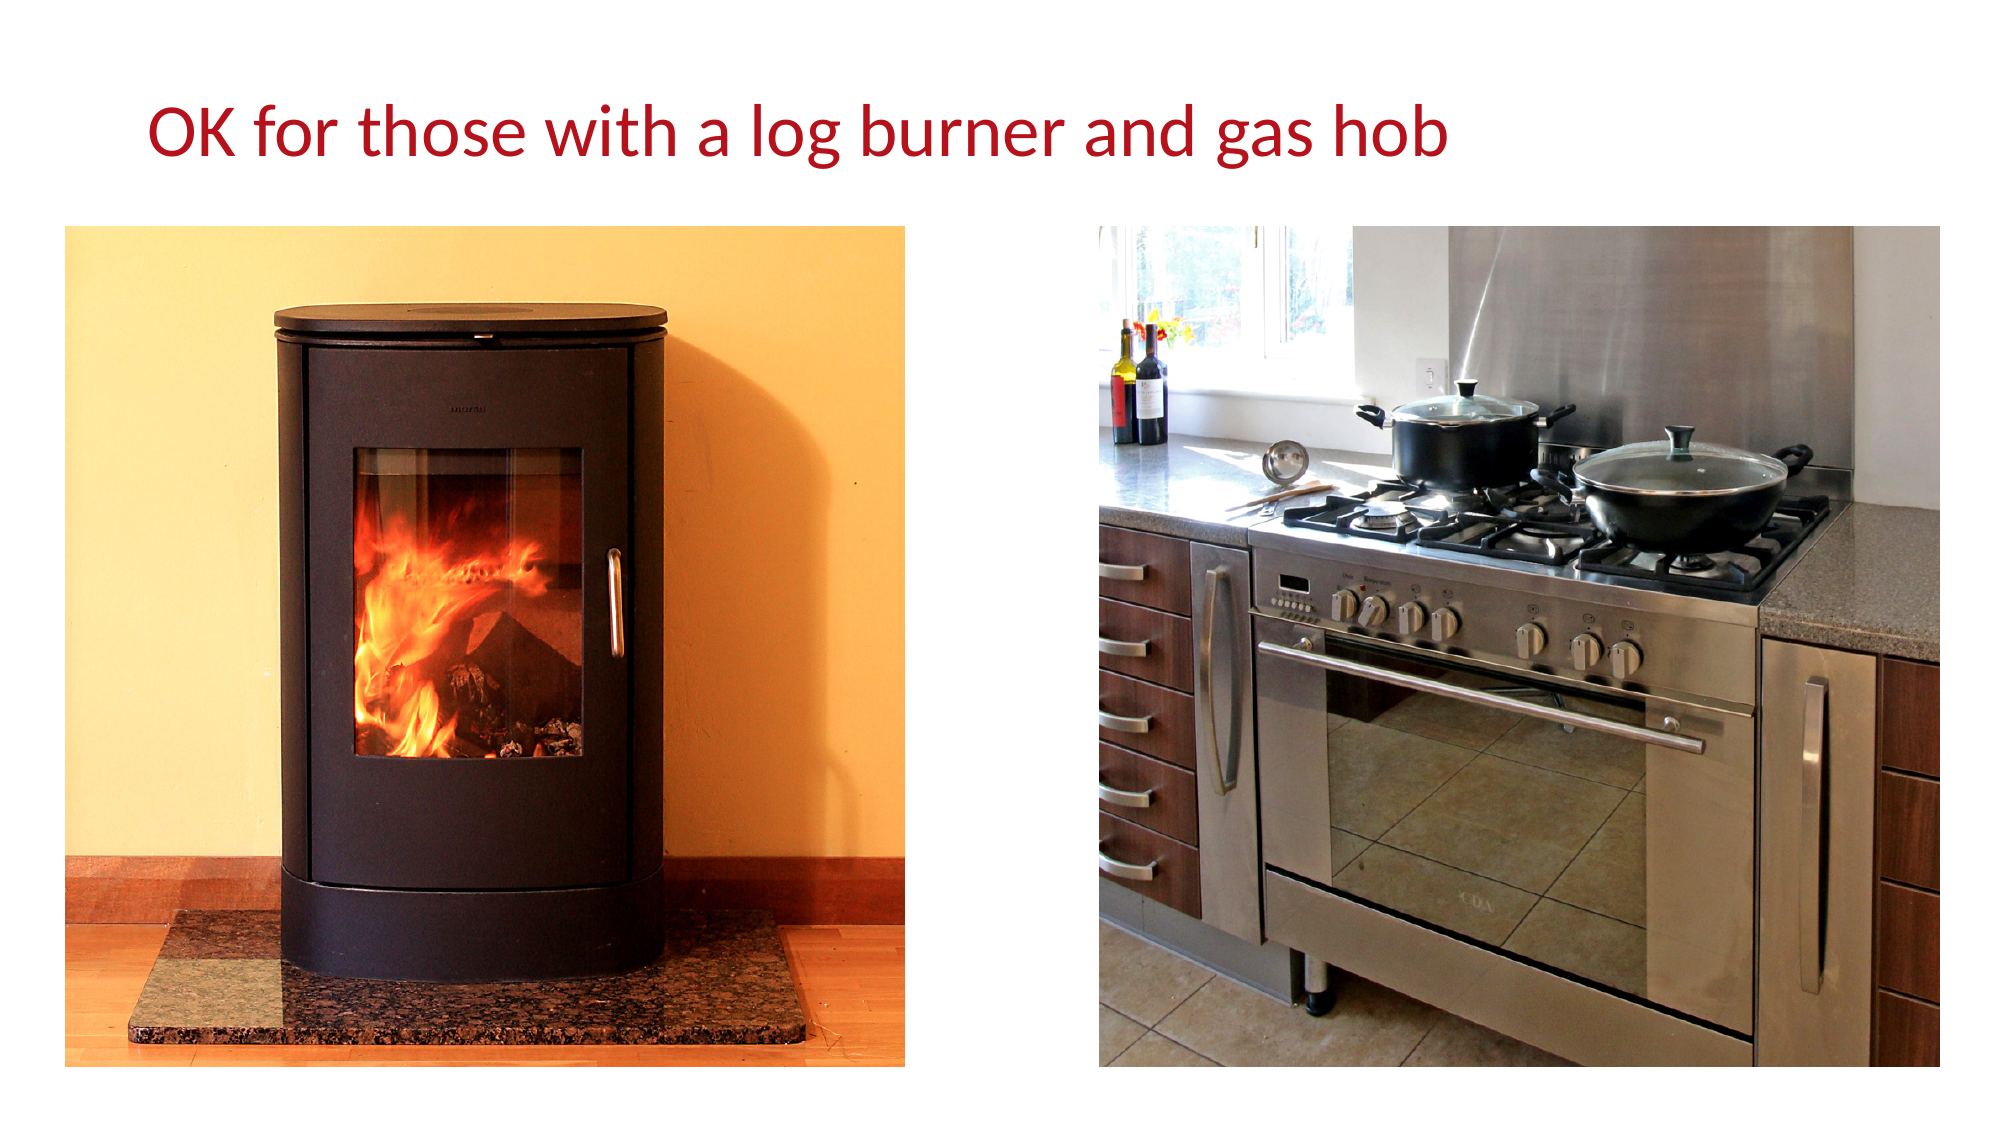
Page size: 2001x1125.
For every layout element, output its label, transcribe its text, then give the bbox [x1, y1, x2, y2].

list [1099, 226, 1940, 1067]
title OK for those with a log burner and gas hob [132, 59, 1863, 206]
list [65, 226, 905, 1067]
